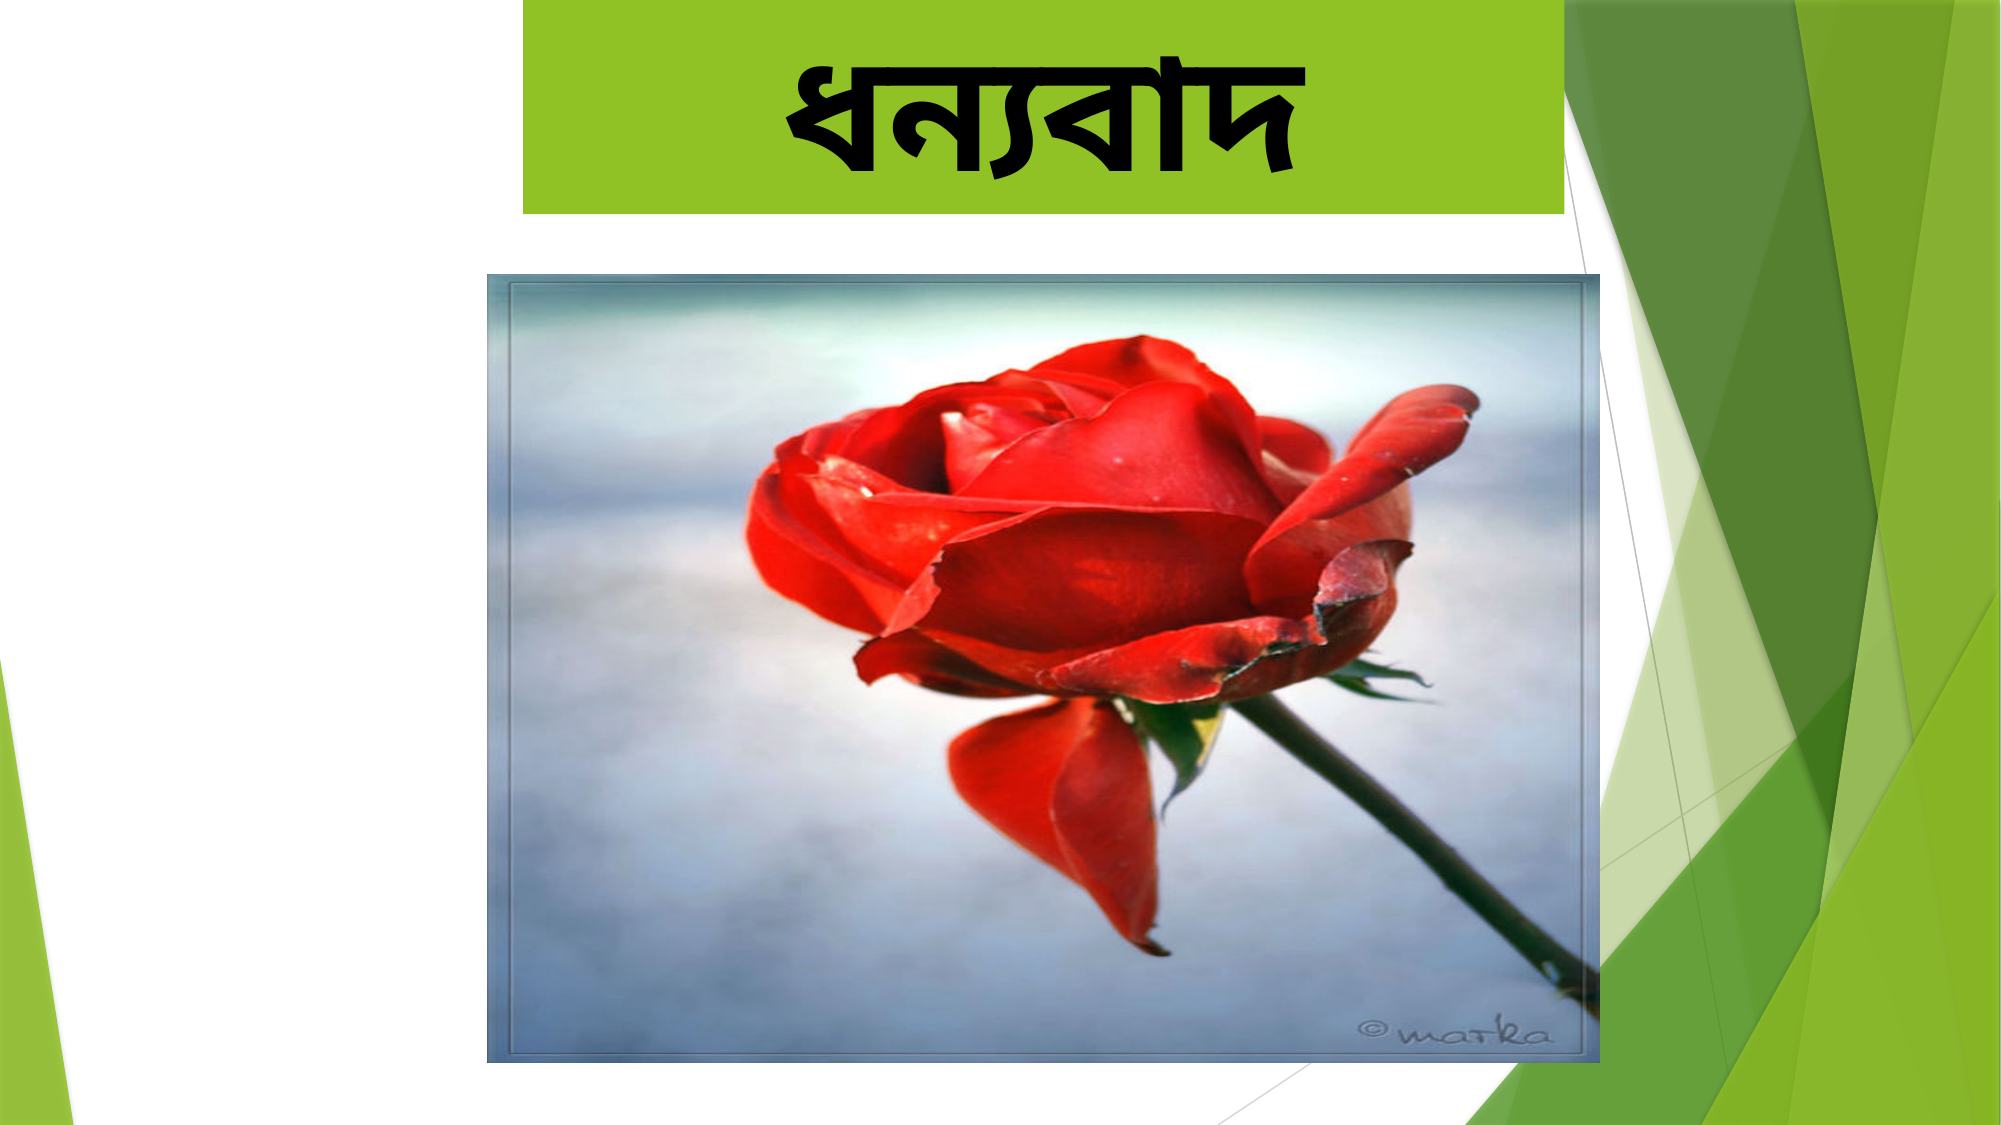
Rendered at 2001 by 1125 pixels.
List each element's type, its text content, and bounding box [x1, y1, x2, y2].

title ধন্যবাদ [523, 0, 1565, 215]
picture [486, 274, 1601, 1063]
